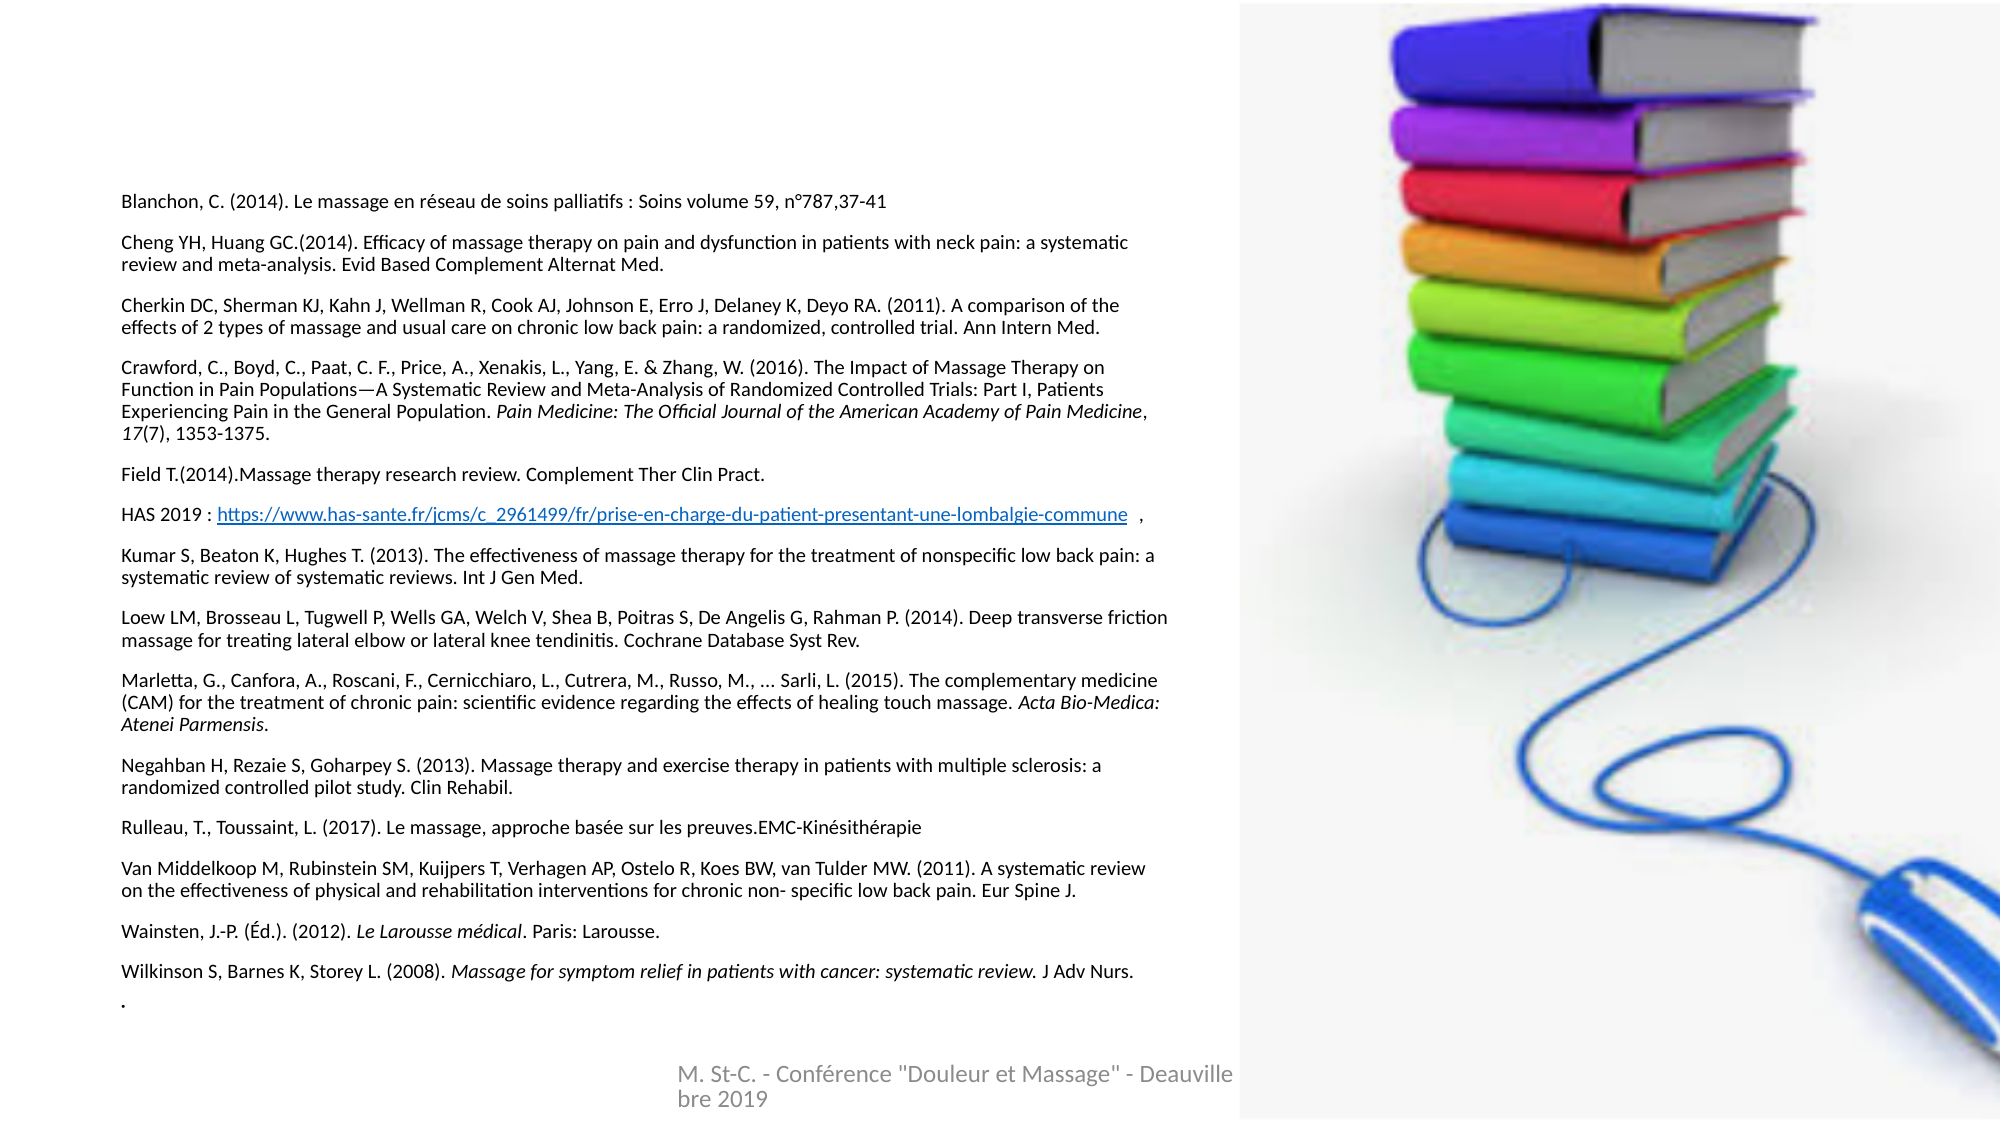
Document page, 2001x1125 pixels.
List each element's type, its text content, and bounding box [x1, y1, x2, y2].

picture [1239, 0, 2000, 1125]
list Blanchon, C. (2014). Le massage en réseau de soins palliatifs : Soins volume 59, n°787,37-41 Cheng YH, Huang GC.(2014). Efficacy of massage therapy on pain and dysfunction in patients with neck pain: a systematic review and meta-analysis. Evid Based Complement Alternat Med. Cherkin DC, Sherman KJ, Kahn J, Wellman R, Cook AJ, Johnson E, Erro J, Delaney K, Deyo RA. (2011). A comparison of the effects of 2 types of massage and usual care on chronic low back pain: a randomized, controlled trial. Ann Intern Med. Crawford, C., Boyd, C., Paat, C. F., Price, A., Xenakis, L., Yang, E. & Zhang, W. (2016). The Impact of Massage Therapy on Function in Pain Populations—A Systematic Review and Meta-Analysis of Randomized Controlled Trials: Part I, Patients Experiencing Pain in the General Population. Pain Medicine: The Official Journal of the American Academy of Pain Medicine, 17(7), 1353-1375. Field T.(2014).Massage therapy research review. Complement Ther Clin Pract. HAS 2019 : https://www.has-sante.fr/jcms/c_2961499/fr/prise-en-charge-du-patient-presentant-une-lombalgie-commune, Kumar S, Beaton K, Hughes T. (2013). The effectiveness of massage therapy for the treatment of nonspecific low back pain: a systematic review of systematic reviews. Int J Gen Med. Loew LM, Brosseau L, Tugwell P, Wells GA, Welch V, Shea B, Poitras S, De Angelis G, Rahman P. (2014). Deep transverse friction massage for treating lateral elbow or lateral knee tendinitis. Cochrane Database Syst Rev. Marletta, G., Canfora, A., Roscani, F., Cernicchiaro, L., Cutrera, M., Russo, M., ... Sarli, L. (2015). The complementary medicine (CAM) for the treatment of chronic pain: scientific evidence regarding the effects of healing touch massage. Acta Bio-Medica: Atenei Parmensis. Negahban H, Rezaie S, Goharpey S. (2013). Massage therapy and exercise therapy in patients with multiple sclerosis: a randomized controlled pilot study. Clin Rehabil. Rulleau, T., Toussaint, L. (2017). Le massage, approche basée sur les preuves.EMC-Kinésithérapie Van Middelkoop M, Rubinstein SM, Kuijpers T, Verhagen AP, Ostelo R, Koes BW, van Tulder MW. (2011). A systematic review on the effectiveness of physical and rehabilitation interventions for chronic non- specific low back pain. Eur Spine J. Wainsten, J.-P. (Éd.). (2012). Le Larousse médical. Paris: Larousse. Wilkinson S, Barnes K, Storey L. (2008). Massage for symptom relief in patients with cancer: systematic review. J Adv Nurs. [106, 183, 1187, 1021]
footer M. St-C. - Conférence "Douleur et Massage" - Deauville novembre 2019 [662, 1042, 1239, 1103]
